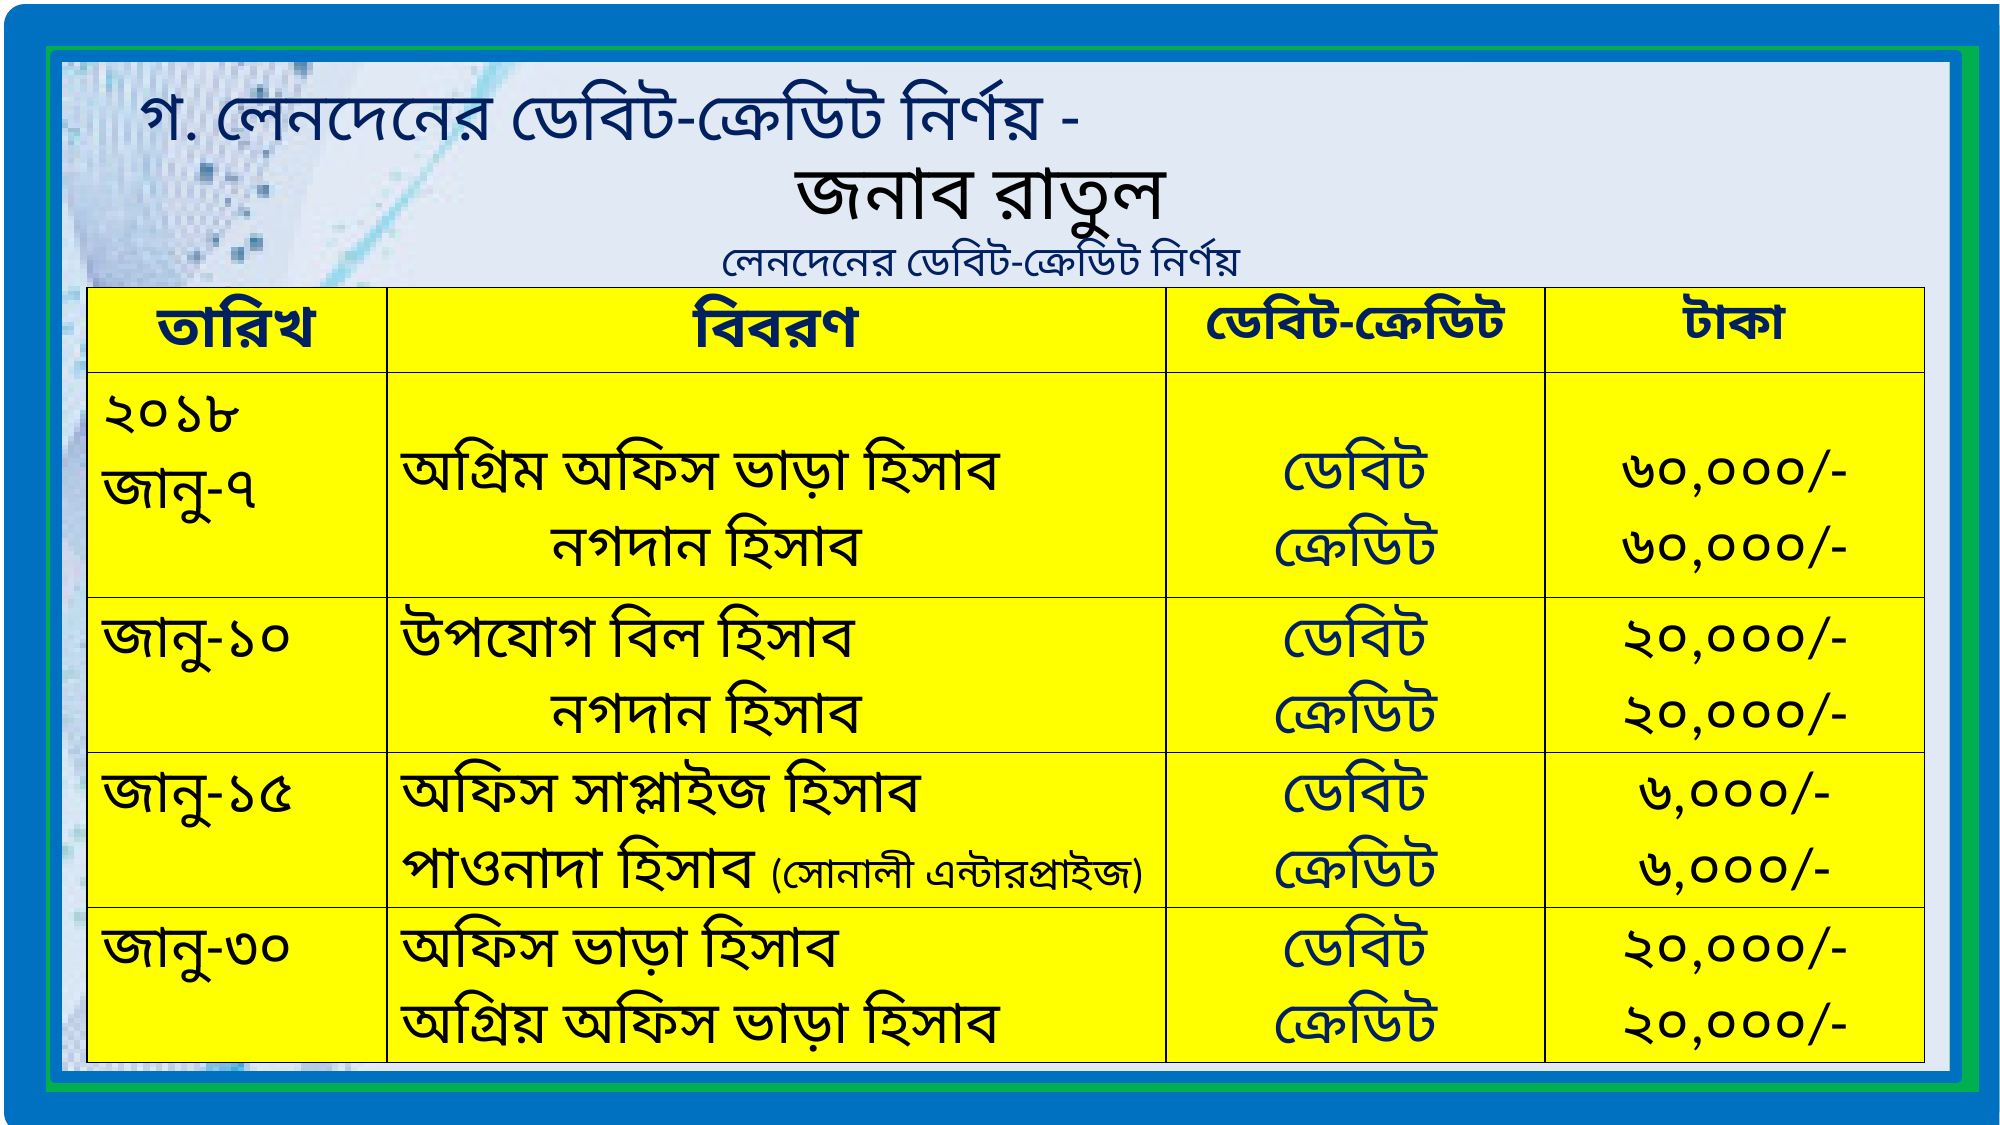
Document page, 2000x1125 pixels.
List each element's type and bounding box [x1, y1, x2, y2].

text_box [23, 23, 2000, 1115]
picture [61, 62, 1950, 1071]
